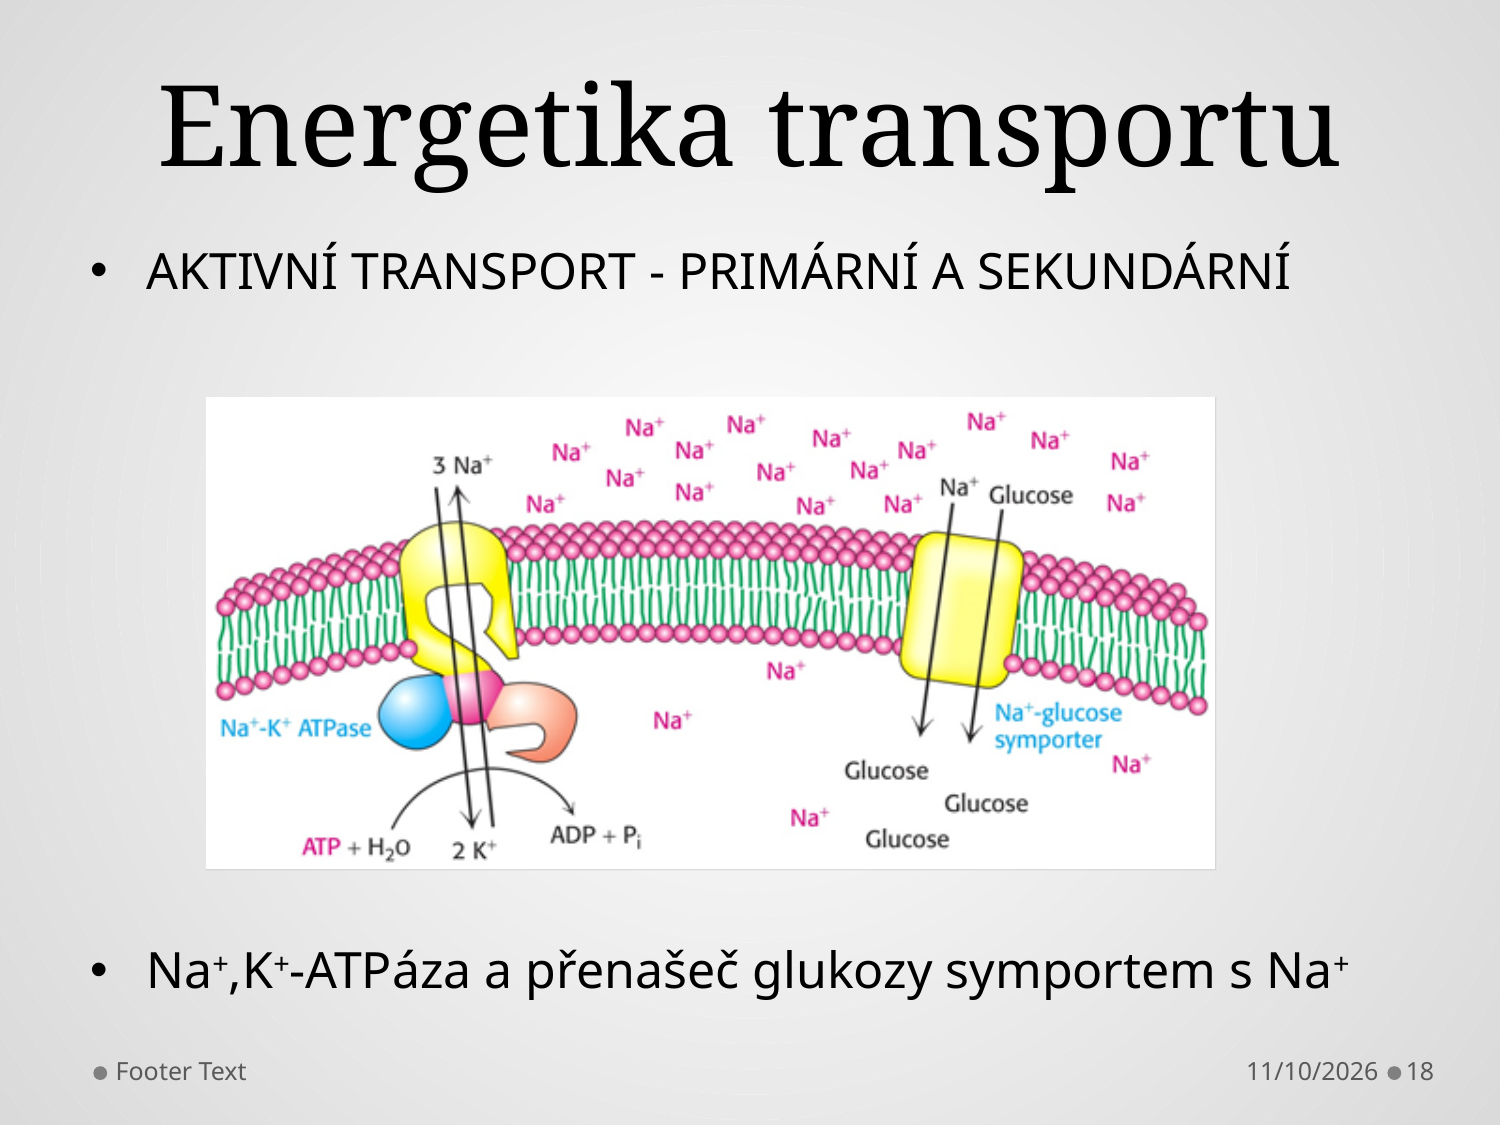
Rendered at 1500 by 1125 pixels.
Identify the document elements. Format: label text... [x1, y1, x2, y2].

list AKTIVNÍ TRANSPORT - PRIMÁRNÍ A SEKUNDÁRNÍ Na+,K+-ATPáza a přenašeč glukozy symportem s Na+ [75, 231, 1425, 1035]
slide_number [1043, 1042, 1386, 1103]
slide_number 18 [1401, 1042, 1494, 1103]
picture [206, 396, 1218, 872]
title Energetika transportu [75, 0, 1425, 197]
footer Footer Text [108, 1042, 576, 1103]
